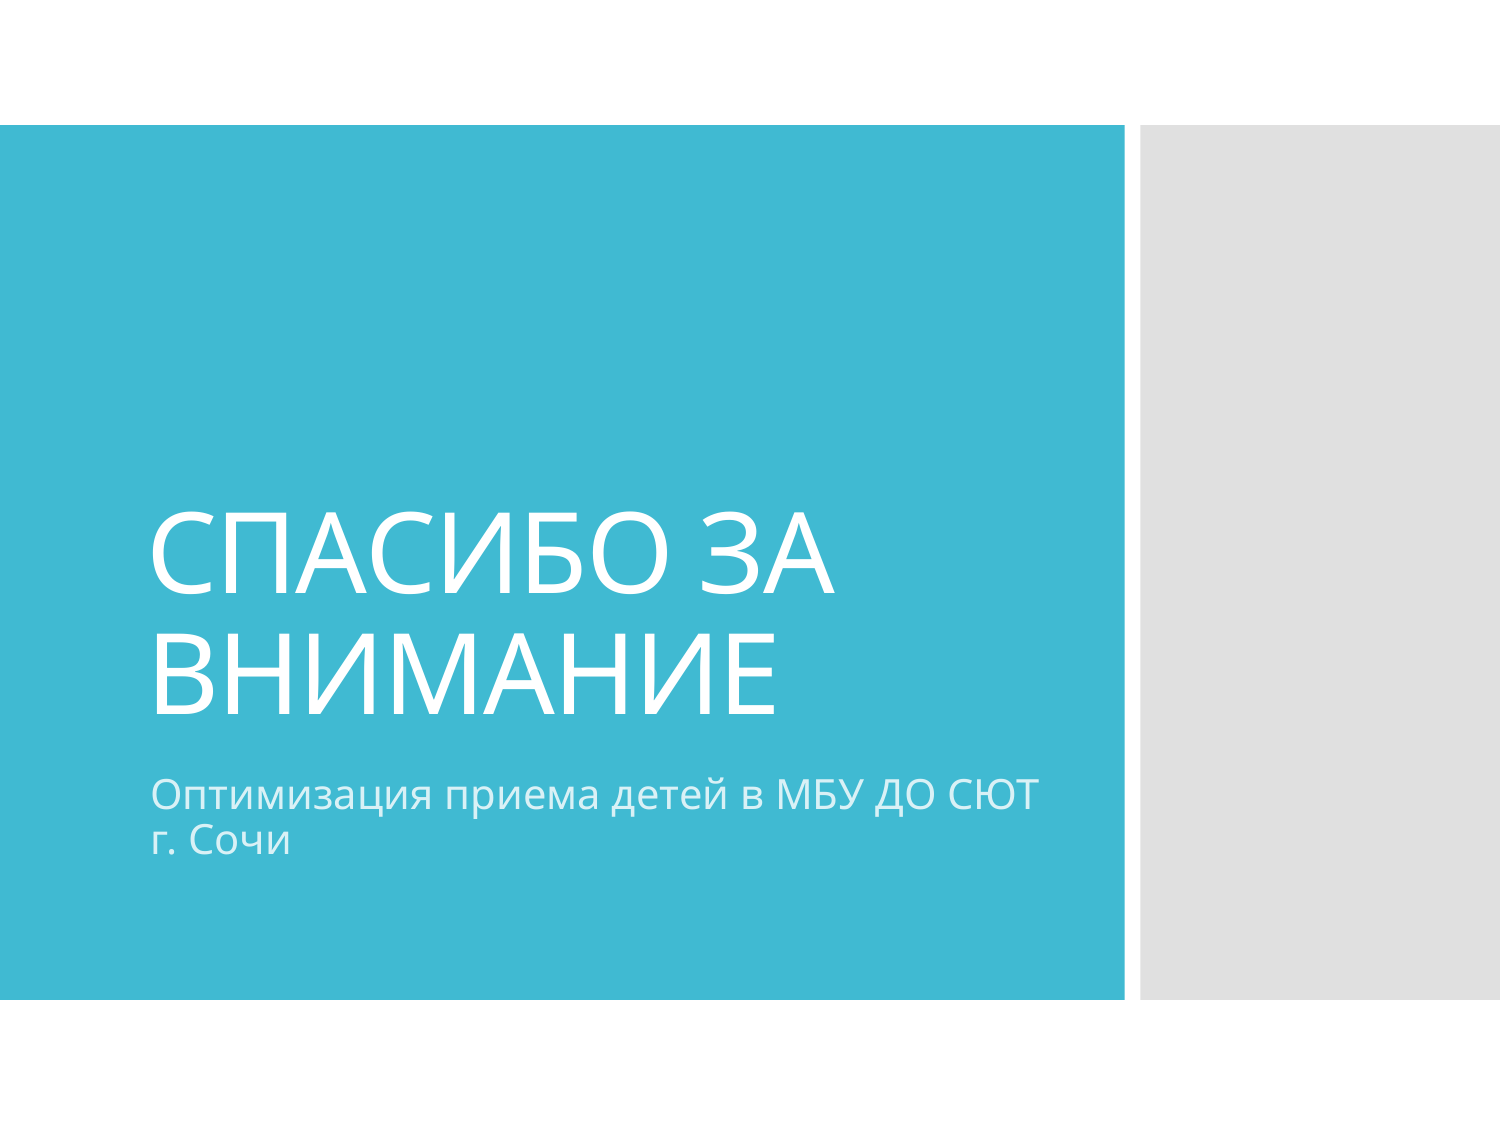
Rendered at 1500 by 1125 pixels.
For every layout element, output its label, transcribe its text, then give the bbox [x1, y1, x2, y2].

title СПАСИБО ЗА ВНИМАНИЕ [131, 213, 1032, 747]
subtitle Оптимизация приема детей в МБУ ДО СЮТ г. Сочи [135, 766, 1081, 917]
